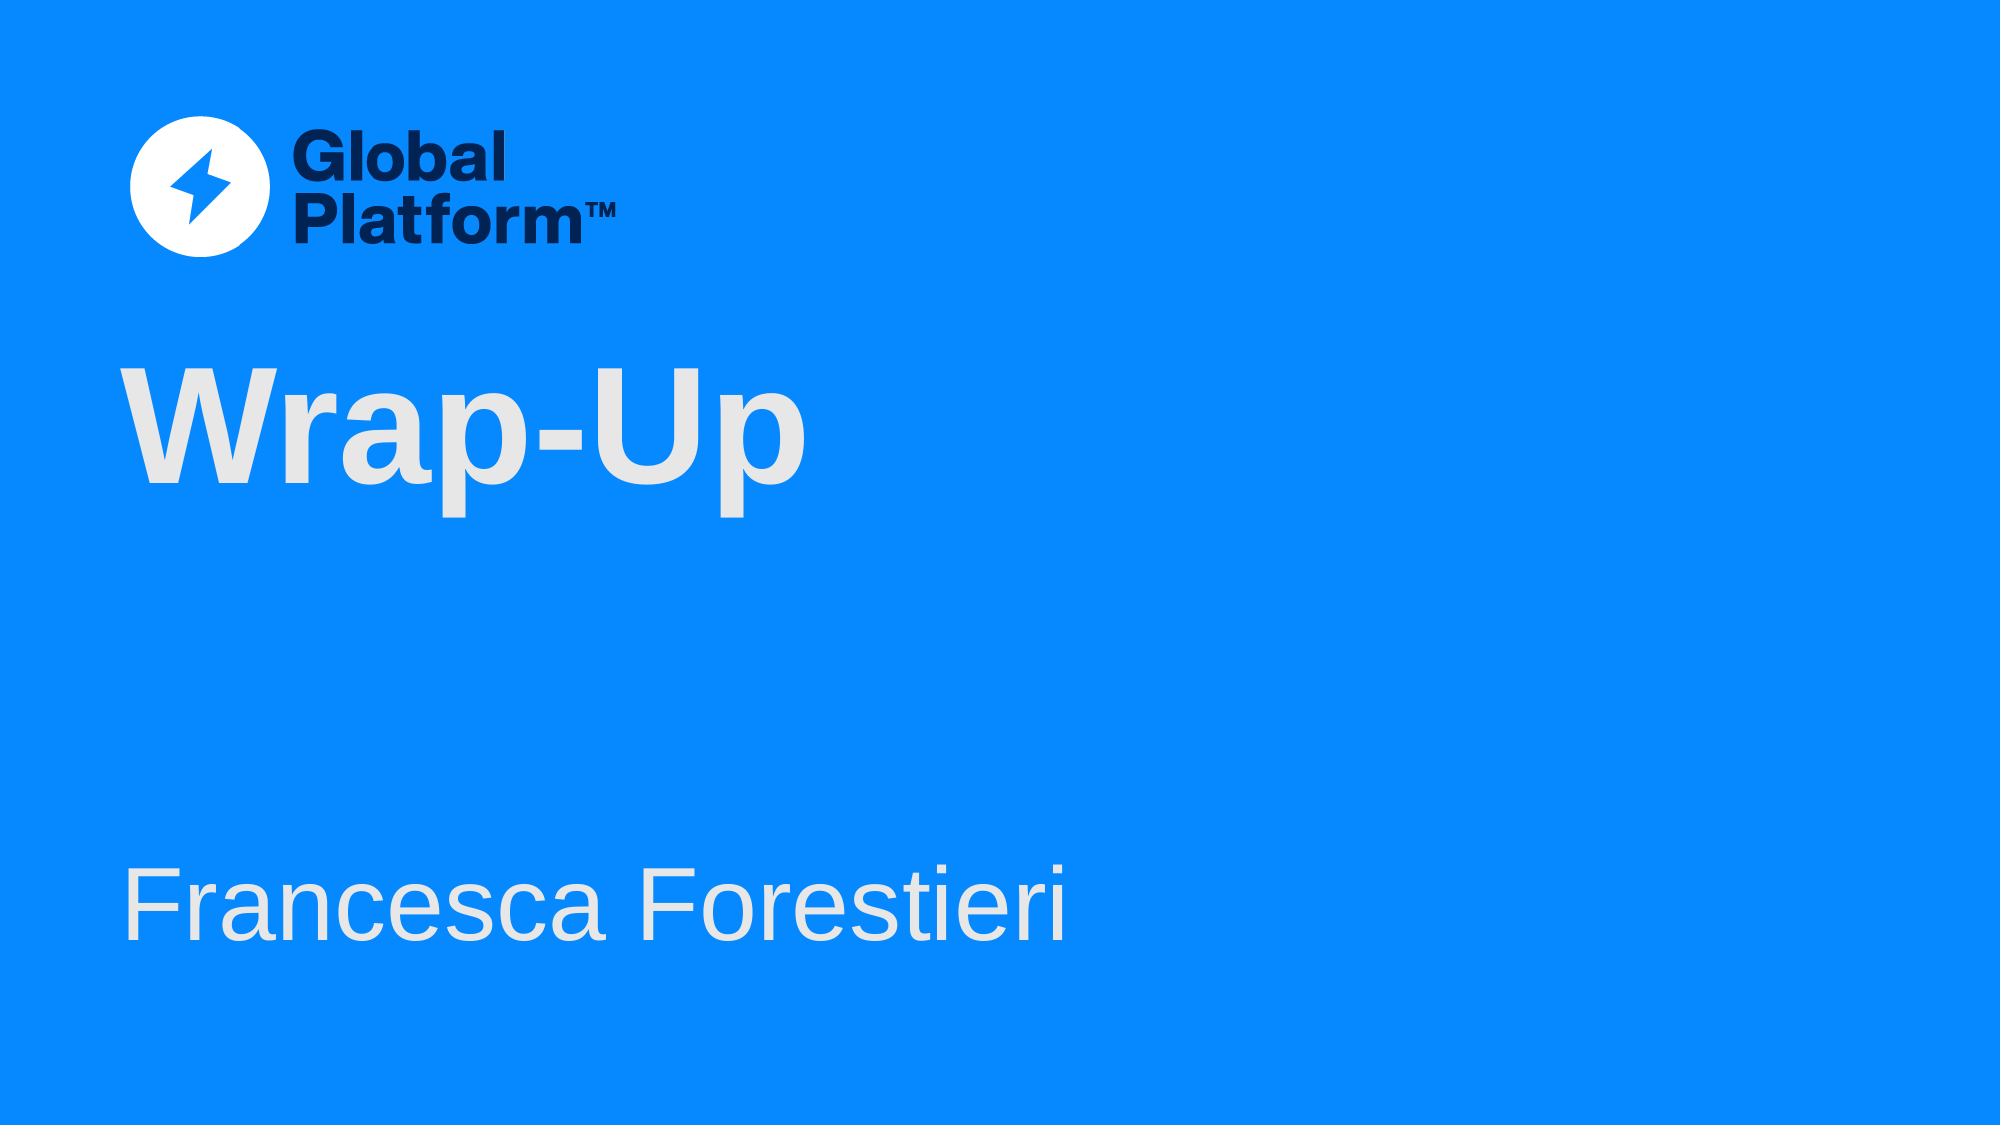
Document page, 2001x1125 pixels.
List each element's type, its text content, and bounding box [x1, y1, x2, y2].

title Wrap-Up [120, 355, 1880, 711]
picture [91, 22, 770, 316]
subtitle Francesca Forestieri [120, 850, 1880, 1107]
